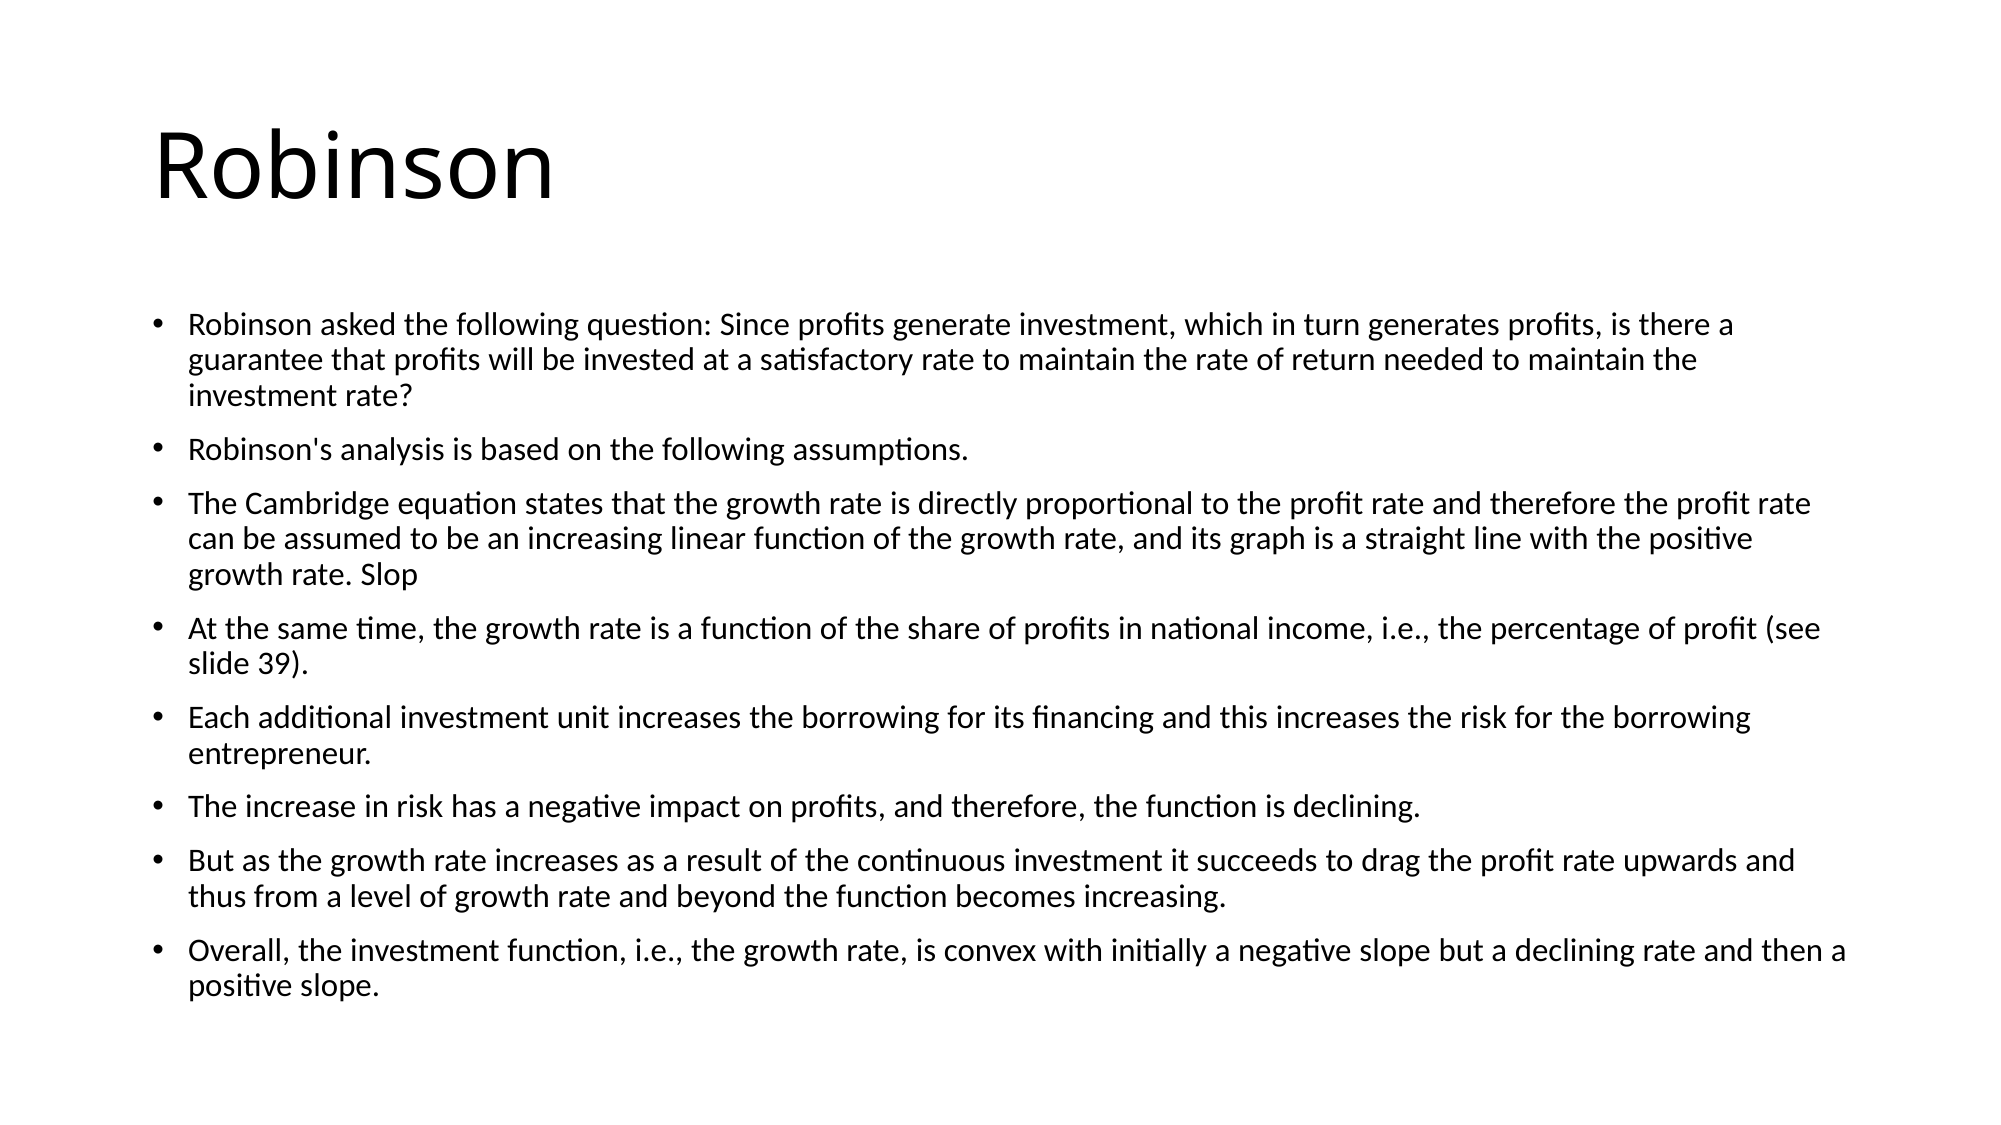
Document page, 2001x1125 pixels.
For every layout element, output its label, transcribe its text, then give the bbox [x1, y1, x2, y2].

title Robinson [137, 59, 1863, 278]
list Robinson asked the following question: Since profits generate investment, which in turn generates profits, is there a guarantee that profits will be invested at a satisfactory rate to maintain the rate of return needed to maintain the investment rate? Robinson's analysis is based on the following assumptions. The Cambridge equation states that the growth rate is directly proportional to the profit rate and therefore the profit rate can be assumed to be an increasing linear function of the growth rate, and its graph is a straight line with the positive growth rate. Slop At the same time, the growth rate is a function of the share of profits in national income, i.e., the percentage of profit (see slide 39). Each additional investment unit increases the borrowing for its financing and this increases the risk for the borrowing entrepreneur. The increase in risk has a negative impact on profits, and therefore, the function is declining. But as the growth rate increases as a result of the continuous investment it succeeds to drag the profit rate upwards and thus from a level of growth rate and beyond the function becomes increasing. Overall, the investment function, i.e., the growth rate, is convex with initially a negative slope but a declining rate and then a positive slope. [137, 299, 1863, 1014]
